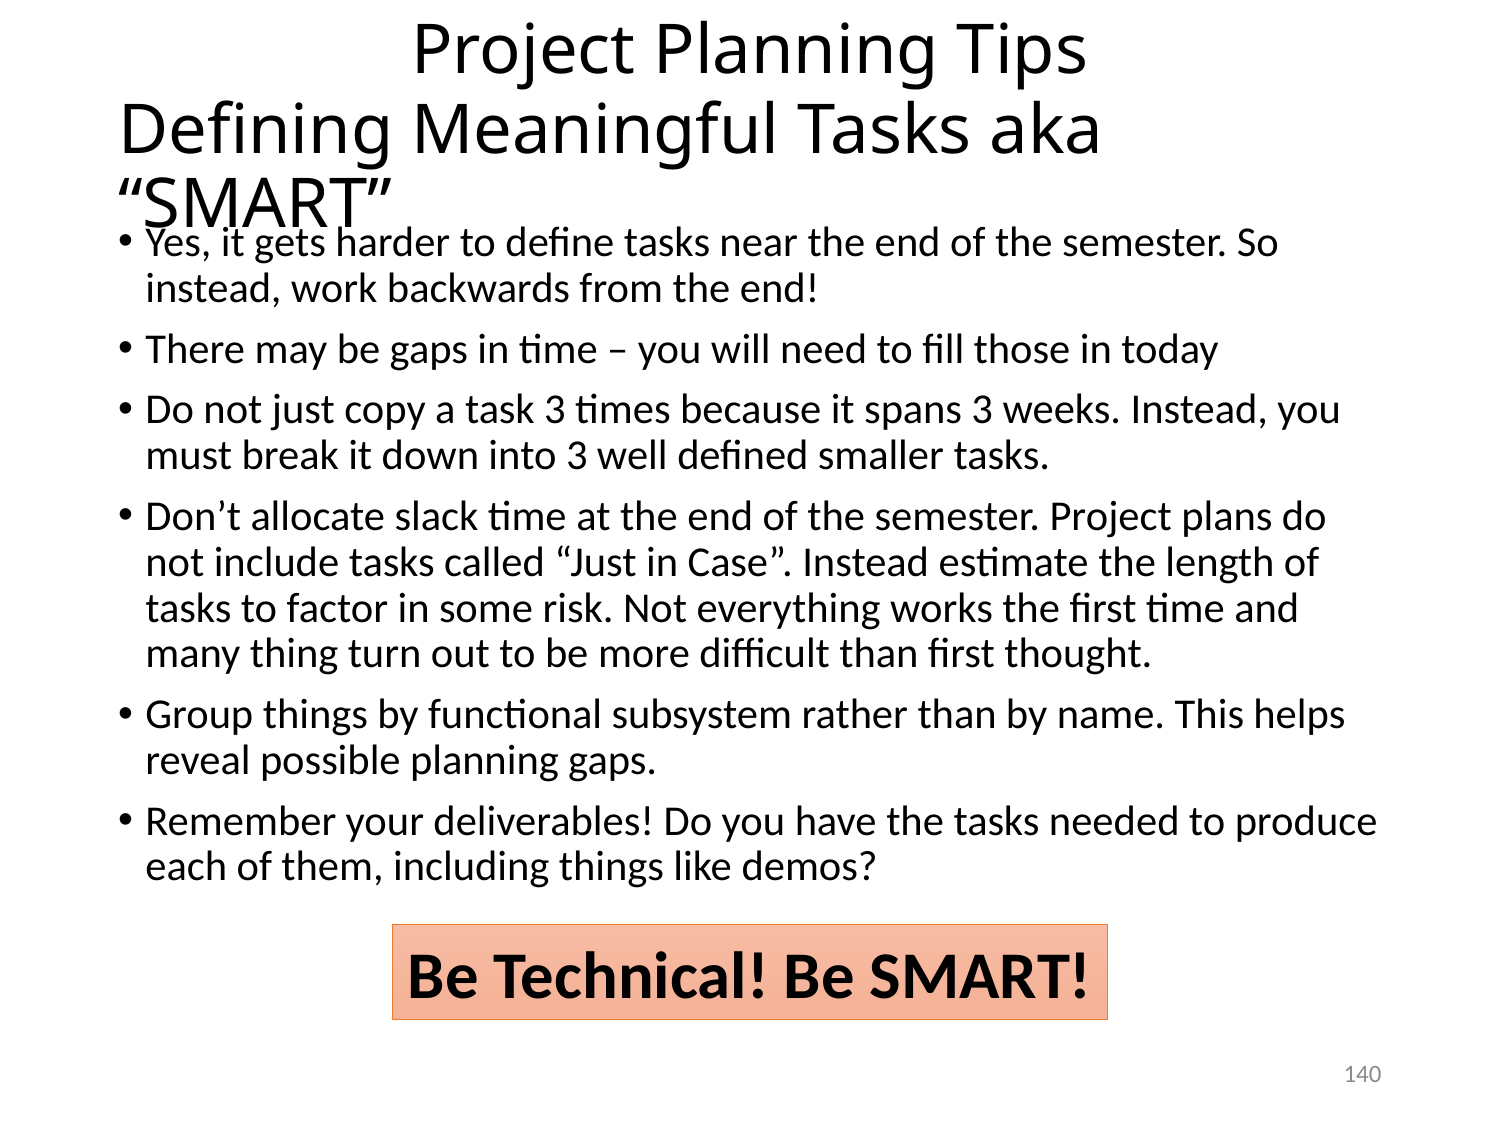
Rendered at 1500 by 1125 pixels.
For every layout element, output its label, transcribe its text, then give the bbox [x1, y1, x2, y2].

text_box Be Technical! Be SMART! [392, 924, 1108, 1020]
slide_number 140 [1059, 1042, 1397, 1103]
title Defining Meaningful Tasks aka “SMART” [103, 128, 1397, 212]
list Yes, it gets harder to define tasks near the end of the semester. So instead, work backwards from the end! There may be gaps in time – you will need to fill those in today Do not just copy a task 3 times because it spans 3 weeks. Instead, you must break it down into 3 well defined smaller tasks. Don’t allocate slack time at the end of the semester. Project plans do not include tasks called “Just in Case”. Instead estimate the length of tasks to factor in some risk. Not everything works the first time and many thing turn out to be more difficult than first thought. Group things by functional subsystem rather than by name. This helps reveal possible planning gaps. Remember your deliverables! Do you have the tasks needed to produce each of them, including things like demos? [103, 212, 1397, 904]
text_box Project Planning Tips [103, 0, 1397, 128]
